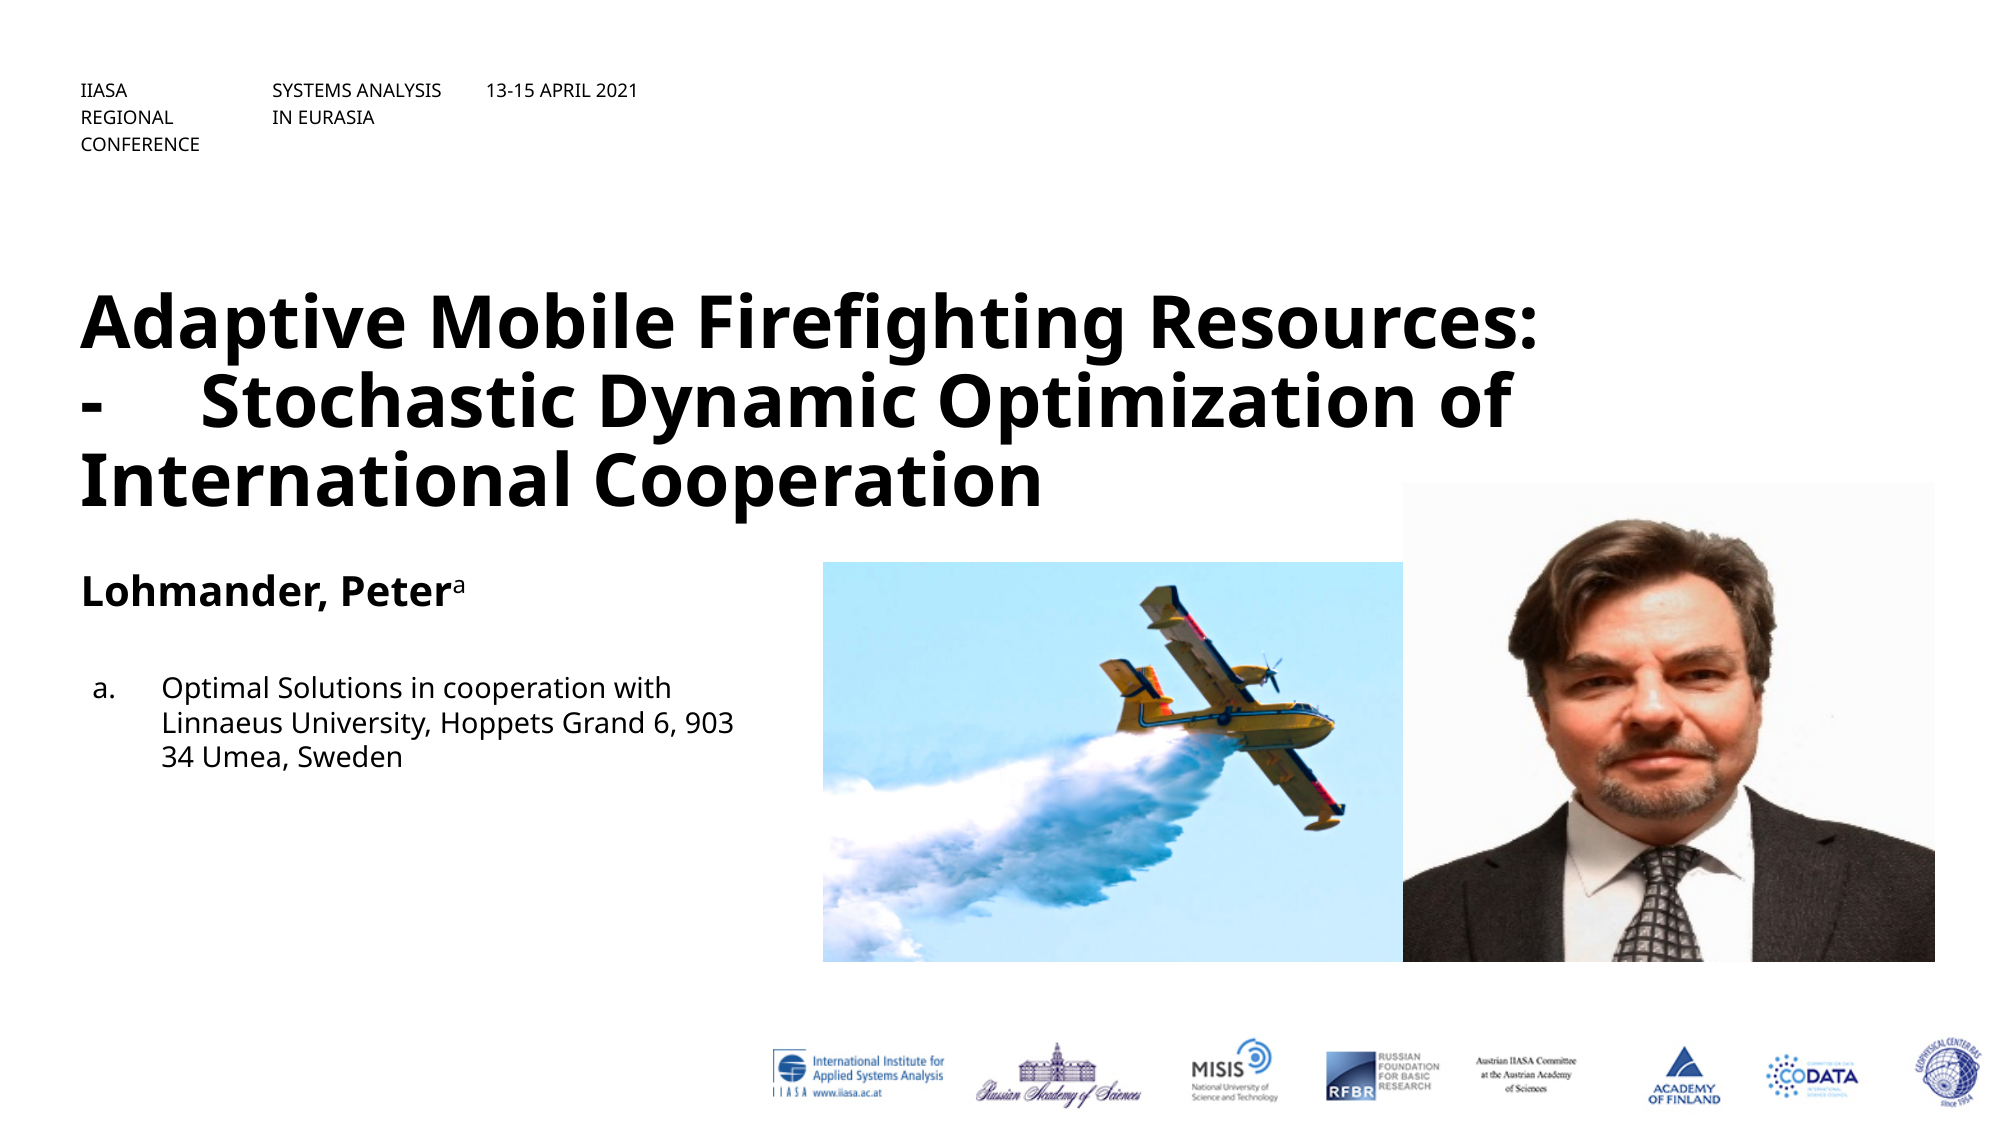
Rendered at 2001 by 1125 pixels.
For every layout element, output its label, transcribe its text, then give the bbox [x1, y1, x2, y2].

picture [823, 482, 1935, 962]
text_box Lohmander, Petera [65, 562, 823, 723]
text_box Adaptive Mobile Firefighting Resources: - Stochastic Dynamic Optimization of International Cooperation [65, 192, 1566, 530]
picture [773, 1021, 1999, 1125]
text_box Optimal Solutions in cooperation with Linnaeus University, Hoppets Grand 6, 903 34 Umea, Sweden [77, 662, 752, 782]
